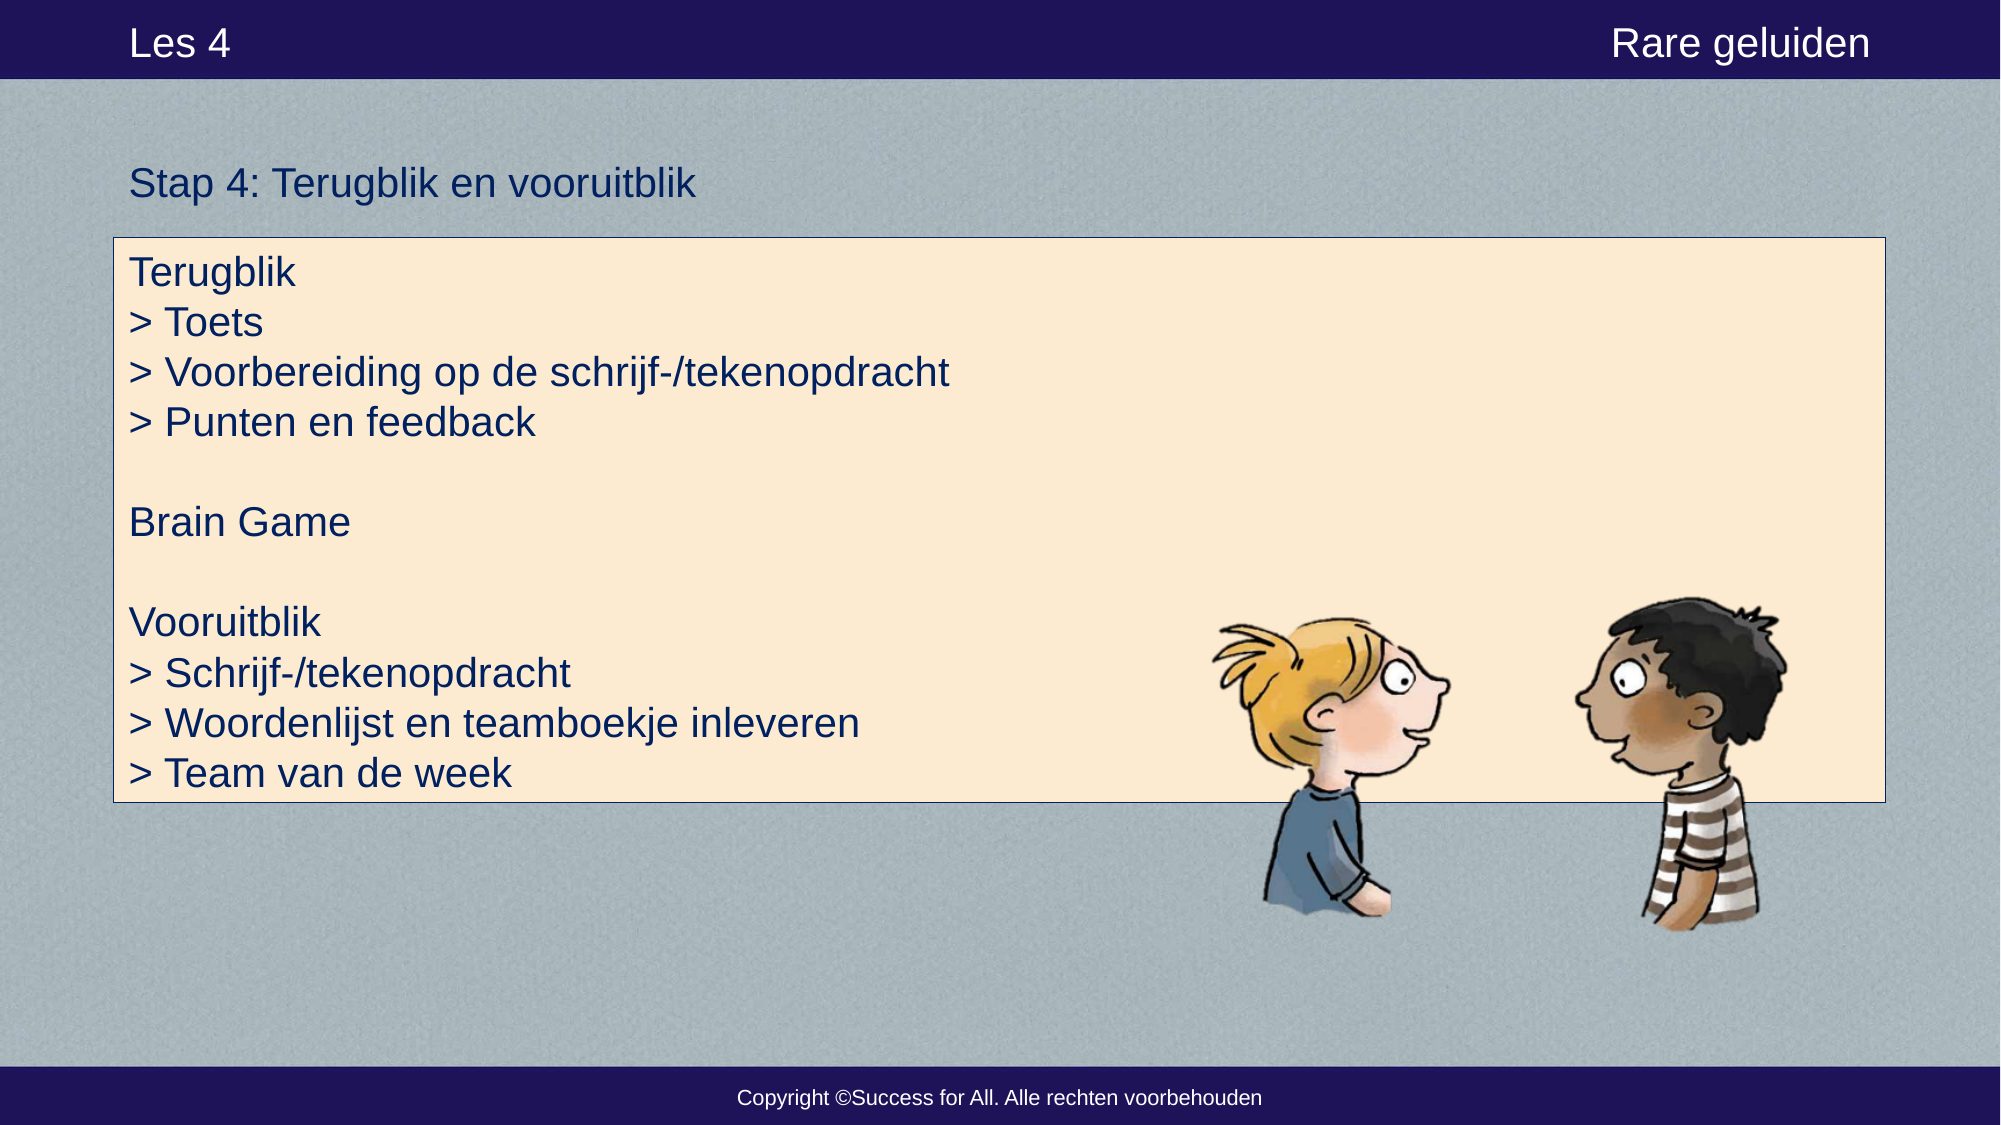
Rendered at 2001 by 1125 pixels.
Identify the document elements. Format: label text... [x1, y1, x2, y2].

text_box Terugblik > Toets > Voorbereiding op de schrijf-/tekenopdracht > Punten en feedback Brain Game Vooruitblik > Schrijf-/tekenopdracht > Woordenlijst en teamboekje inleveren > Team van de week [113, 237, 1886, 803]
text_box Les 4 [114, 8, 354, 73]
text_box Stap 4: Terugblik en vooruitblik [113, 148, 1635, 214]
text_box Copyright ©Success for All. Alle rechten voorbehouden [0, 1076, 2000, 1125]
picture [0, 0, 2001, 1125]
text_box Rare geluiden [999, 8, 1886, 73]
